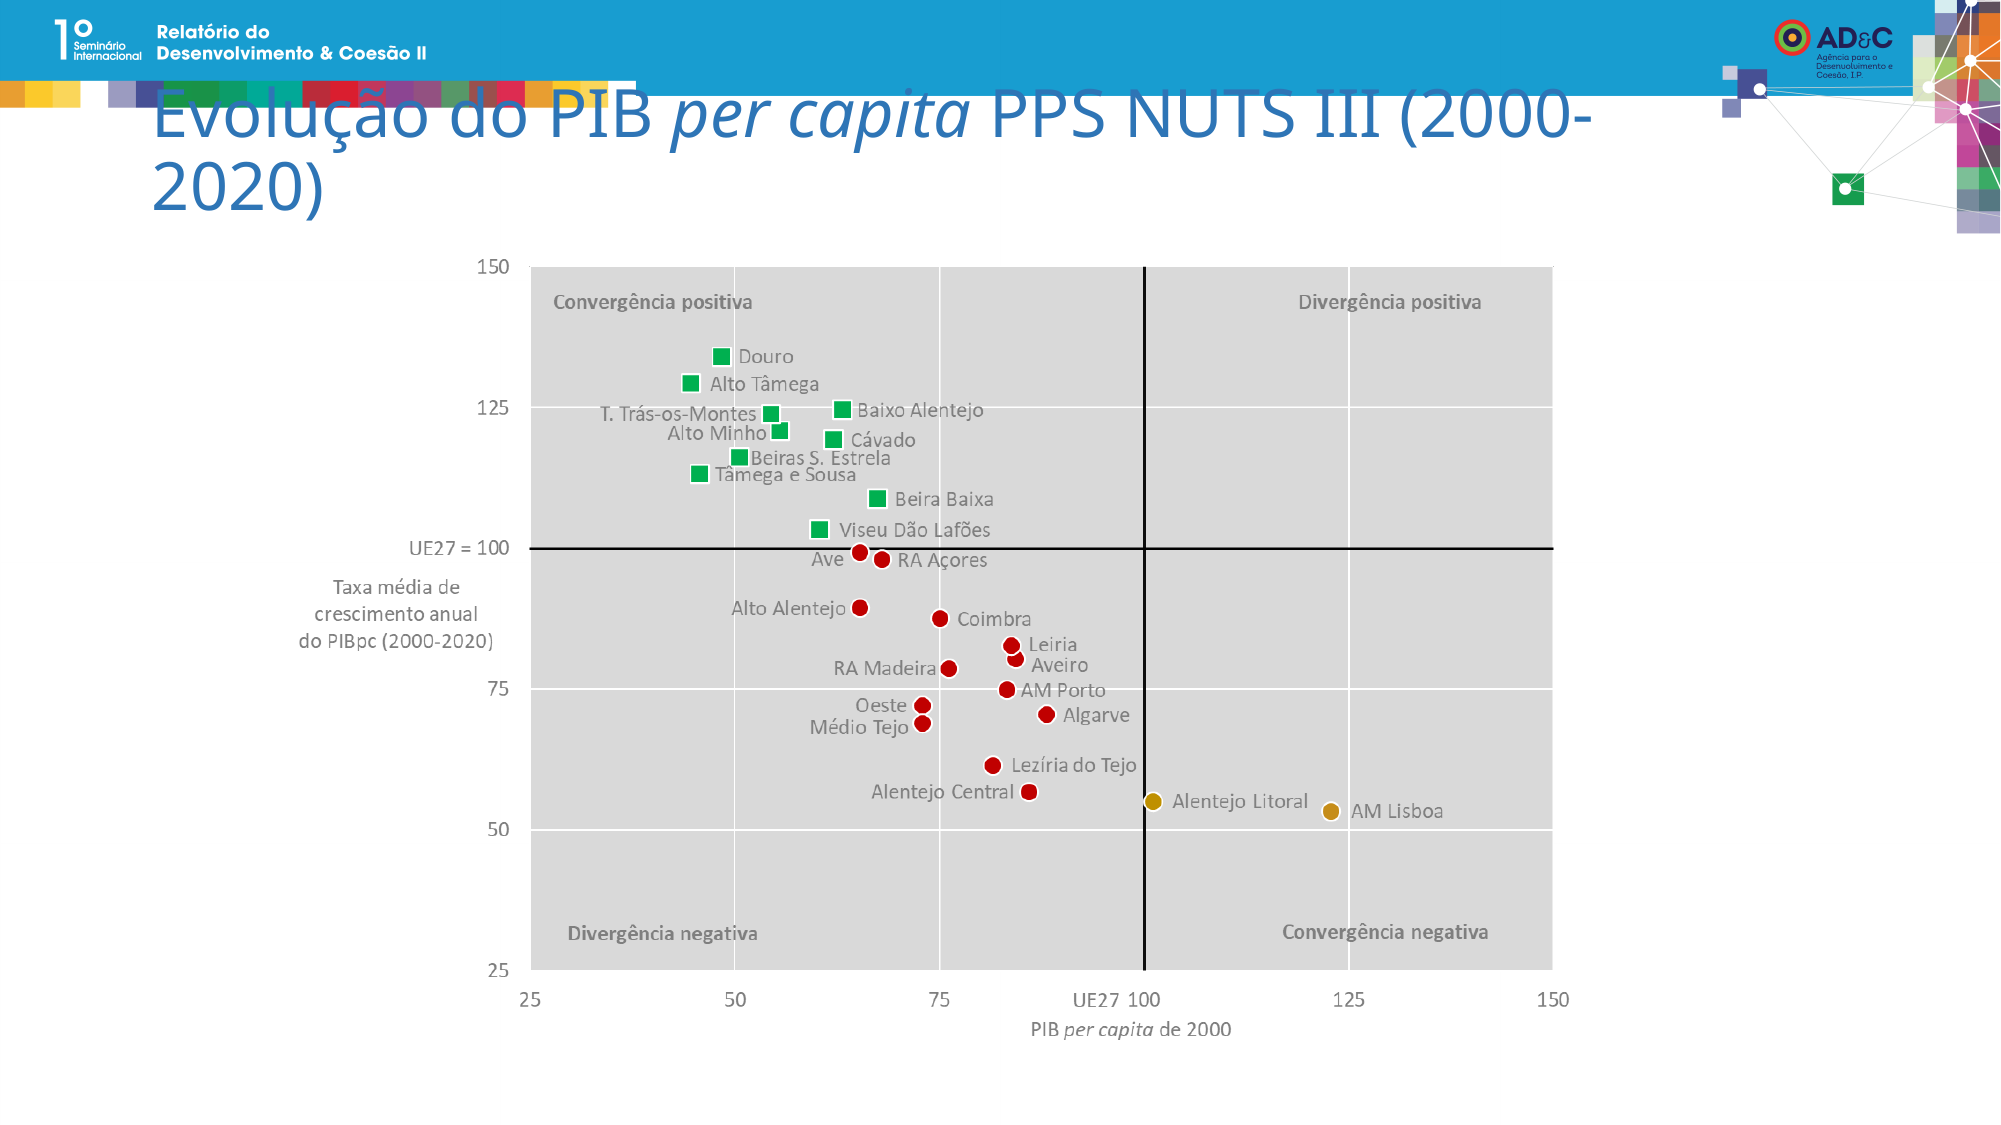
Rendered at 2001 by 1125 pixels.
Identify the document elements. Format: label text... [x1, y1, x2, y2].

title Evolução do PIB per capita PPS NUTS III (2000-2020) [136, 109, 1709, 196]
picture [0, 0, 2001, 1125]
